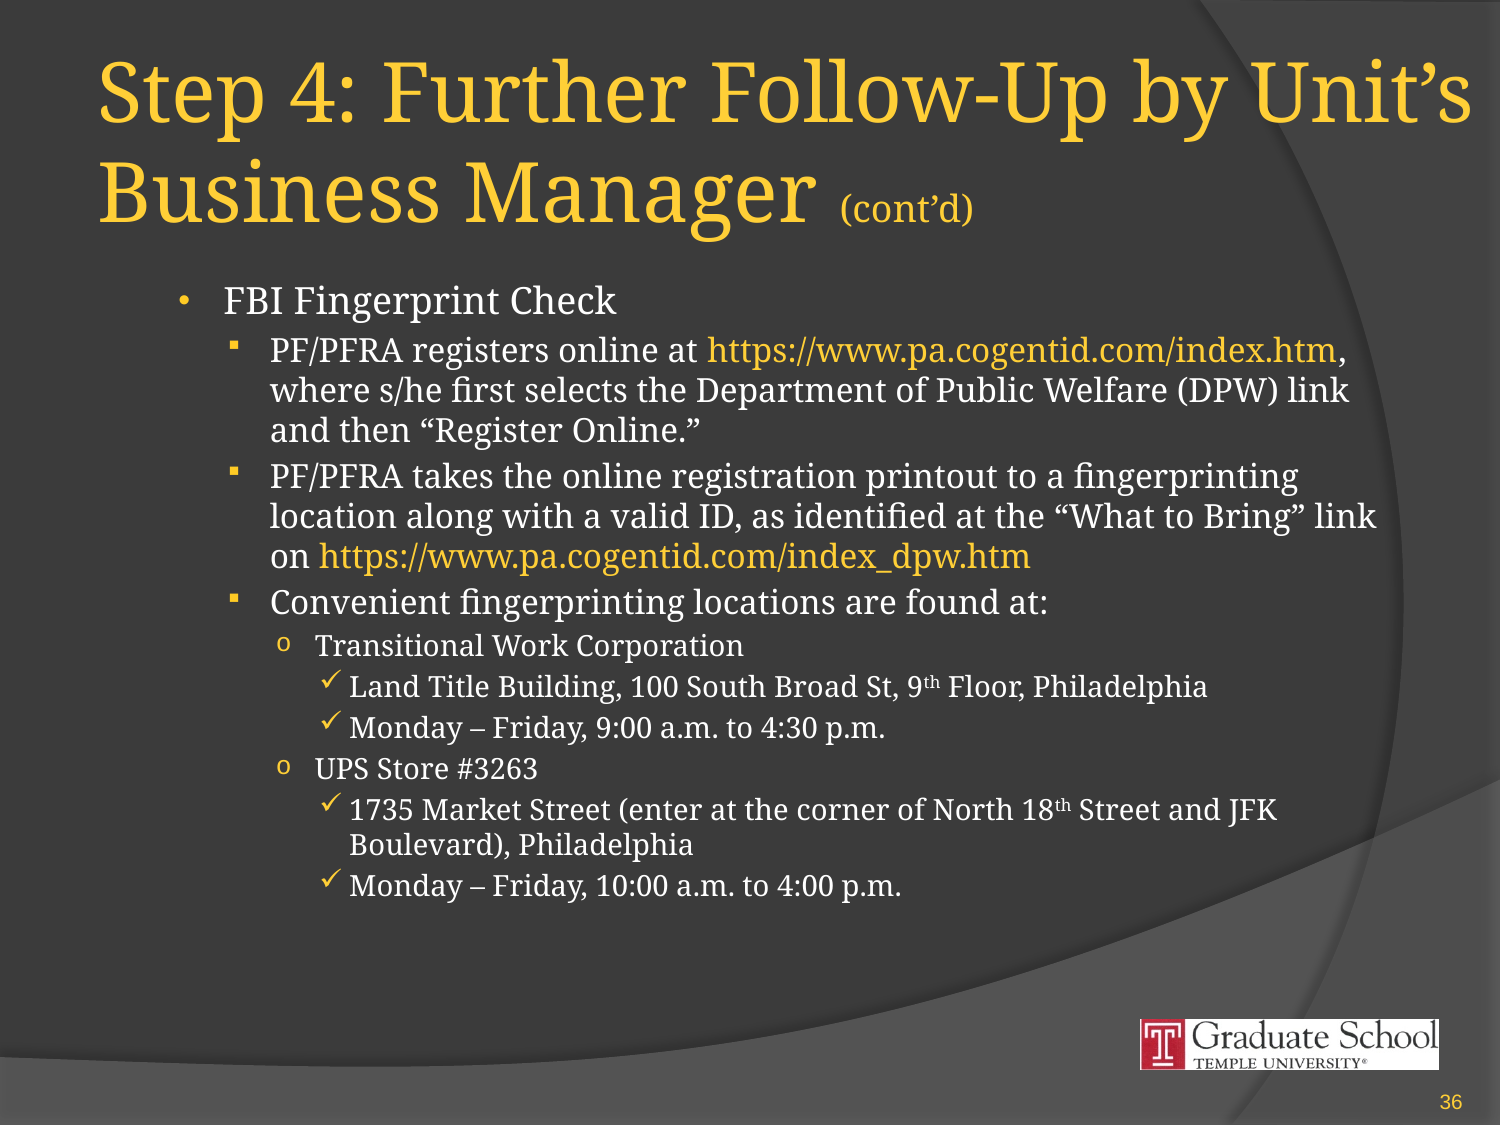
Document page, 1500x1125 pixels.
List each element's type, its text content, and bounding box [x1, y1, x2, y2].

slide_number 36 [1337, 1053, 1463, 1114]
list FBI Fingerprint Check PF/PFRA registers online at https://www.pa.cogentid.com/index.htm, where s/he first selects the Department of Public Welfare (DPW) link and then “Register Online.” PF/PFRA takes the online registration printout to a fingerprinting location along with a valid ID, as identified at the “What to Bring” link on https://www.pa.cogentid.com/index_dpw.htm Convenient fingerprinting locations are found at: Transitional Work Corporation Land Title Building, 100 South Broad St, 9th Floor, Philadelphia Monday – Friday, 9:00 a.m. to 4:30 p.m. UPS Store #3263 1735 Market Street (enter at the corner of North 18th Street and JFK Boulevard), Philadelphia Monday – Friday, 10:00 a.m. to 4:00 p.m. [90, 270, 1425, 1013]
title Step 4: Further Follow-Up by Unit’s Business Manager (cont’d) [90, 45, 1500, 233]
picture [1139, 1019, 1439, 1071]
